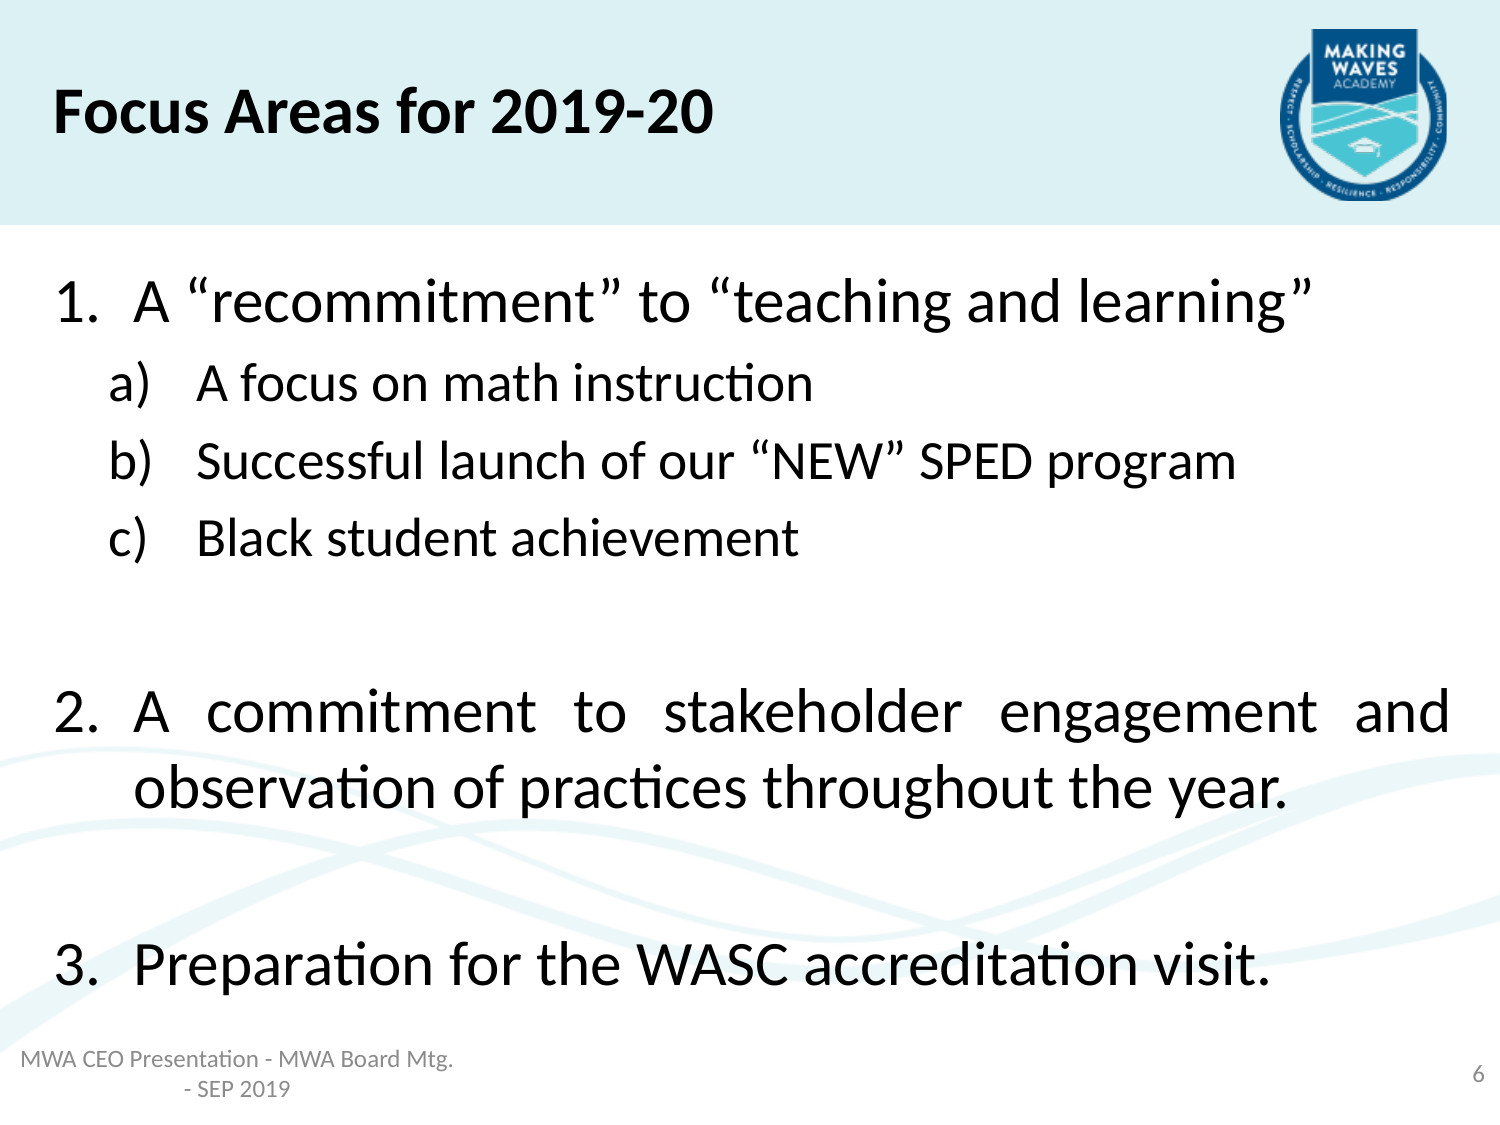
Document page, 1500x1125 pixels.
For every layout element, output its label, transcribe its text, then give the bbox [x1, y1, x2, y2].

list Focus Areas for 2019-20 [38, 59, 1232, 200]
footer MWA CEO Presentation - MWA Board Mtg. - SEP 2019 [0, 1042, 475, 1103]
slide_number 6 [1149, 1042, 1500, 1103]
list A “recommitment” to “teaching and learning” A focus on math instruction Successful launch of our “NEW” SPED program Black student achievement A commitment to stakeholder engagement and observation of practices throughout the year. Preparation for the WASC accreditation visit. [38, 251, 1468, 1013]
